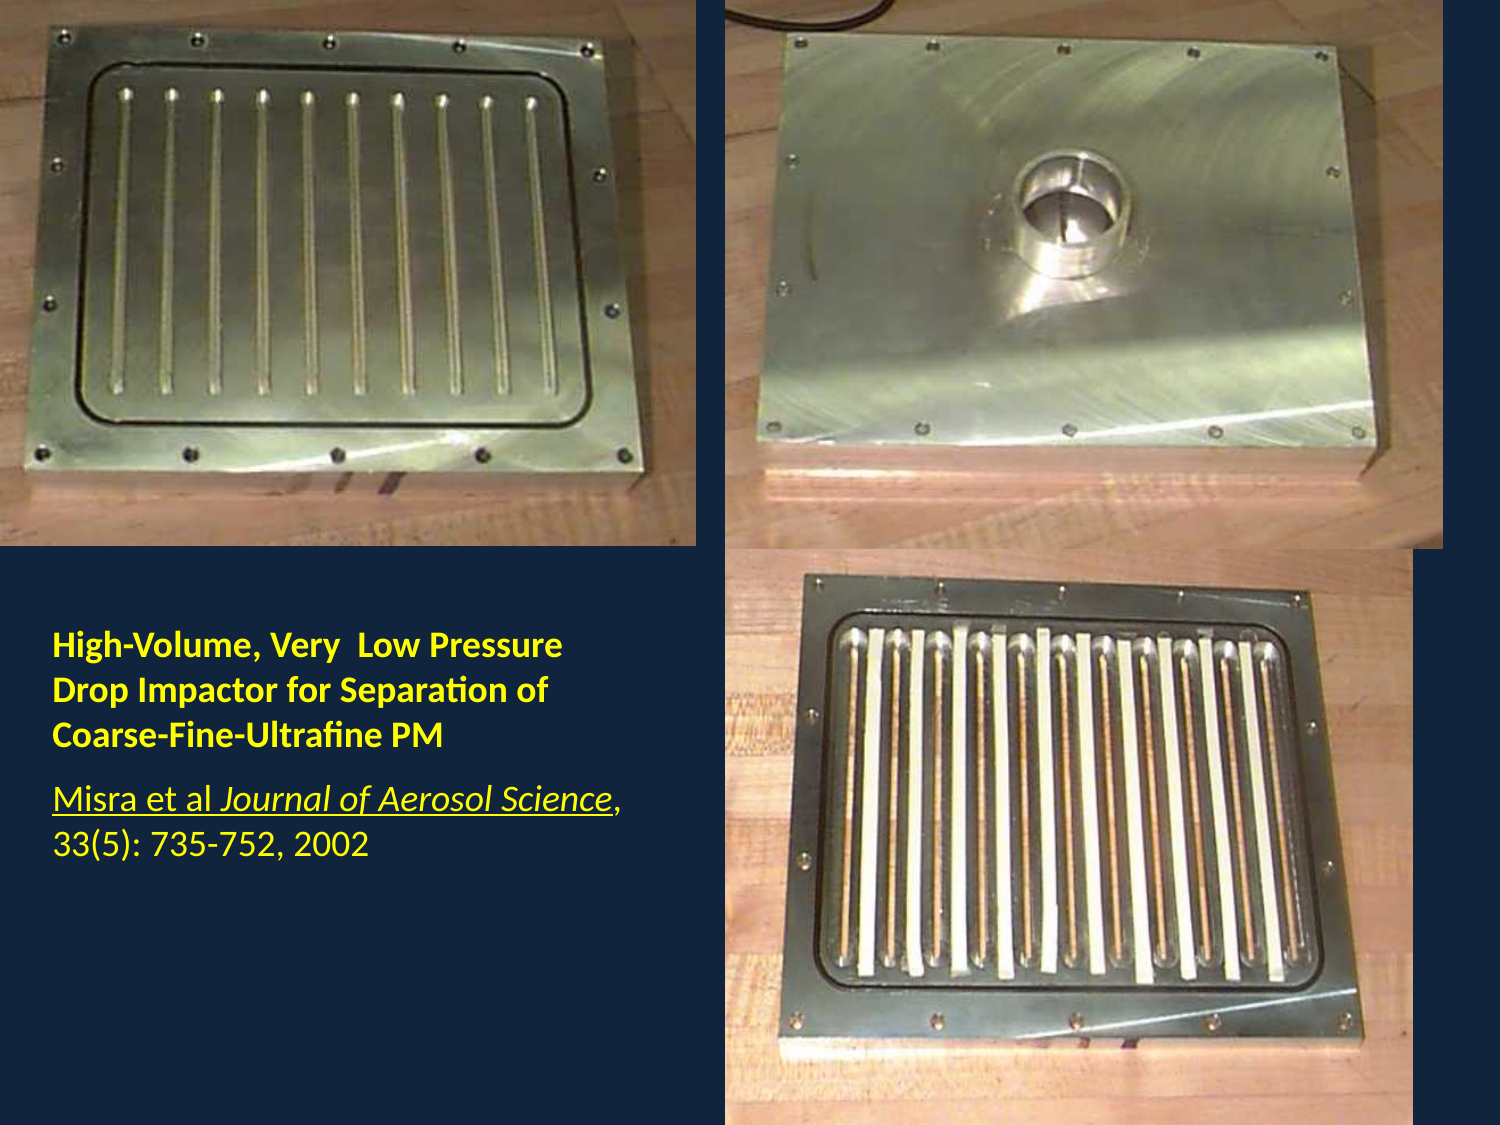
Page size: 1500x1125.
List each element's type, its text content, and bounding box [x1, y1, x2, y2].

text_box High-Volume, Very Low Pressure Drop Impactor for Separation of Coarse-Fine-Ultrafine PM Misra et al Journal of Aerosol Science, 33(5): 735-752, 2002 [37, 612, 663, 871]
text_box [0, 0, 696, 547]
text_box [724, 557, 1413, 1125]
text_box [724, 0, 1443, 549]
